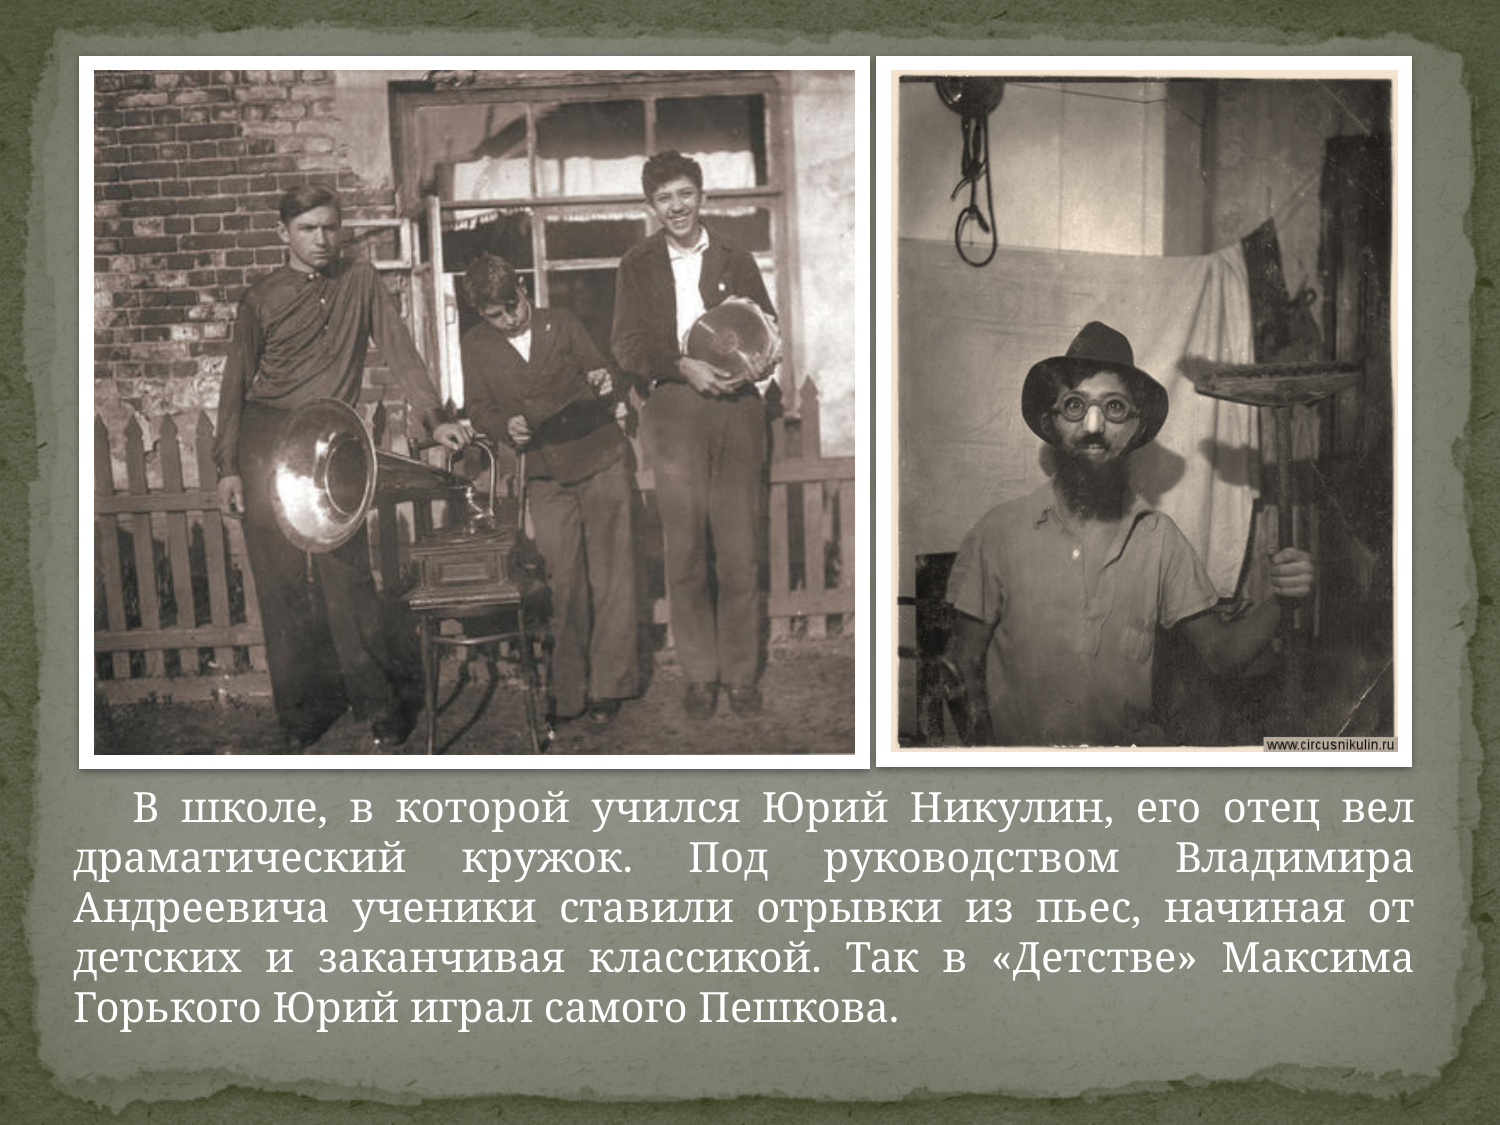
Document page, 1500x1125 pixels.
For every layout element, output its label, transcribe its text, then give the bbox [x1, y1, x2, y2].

picture [94, 70, 855, 755]
picture [892, 72, 1398, 752]
text_box В школе, в которой учился Юрий Никулин, его отец вел драматический кружок. Под руководством Владимира Андреевича ученики ставили отрывки из пьес, начиная от детских и заканчивая классикой. Так в «Детстве» Максима Горького Юрий играл самого Пешкова. [58, 773, 1430, 1039]
